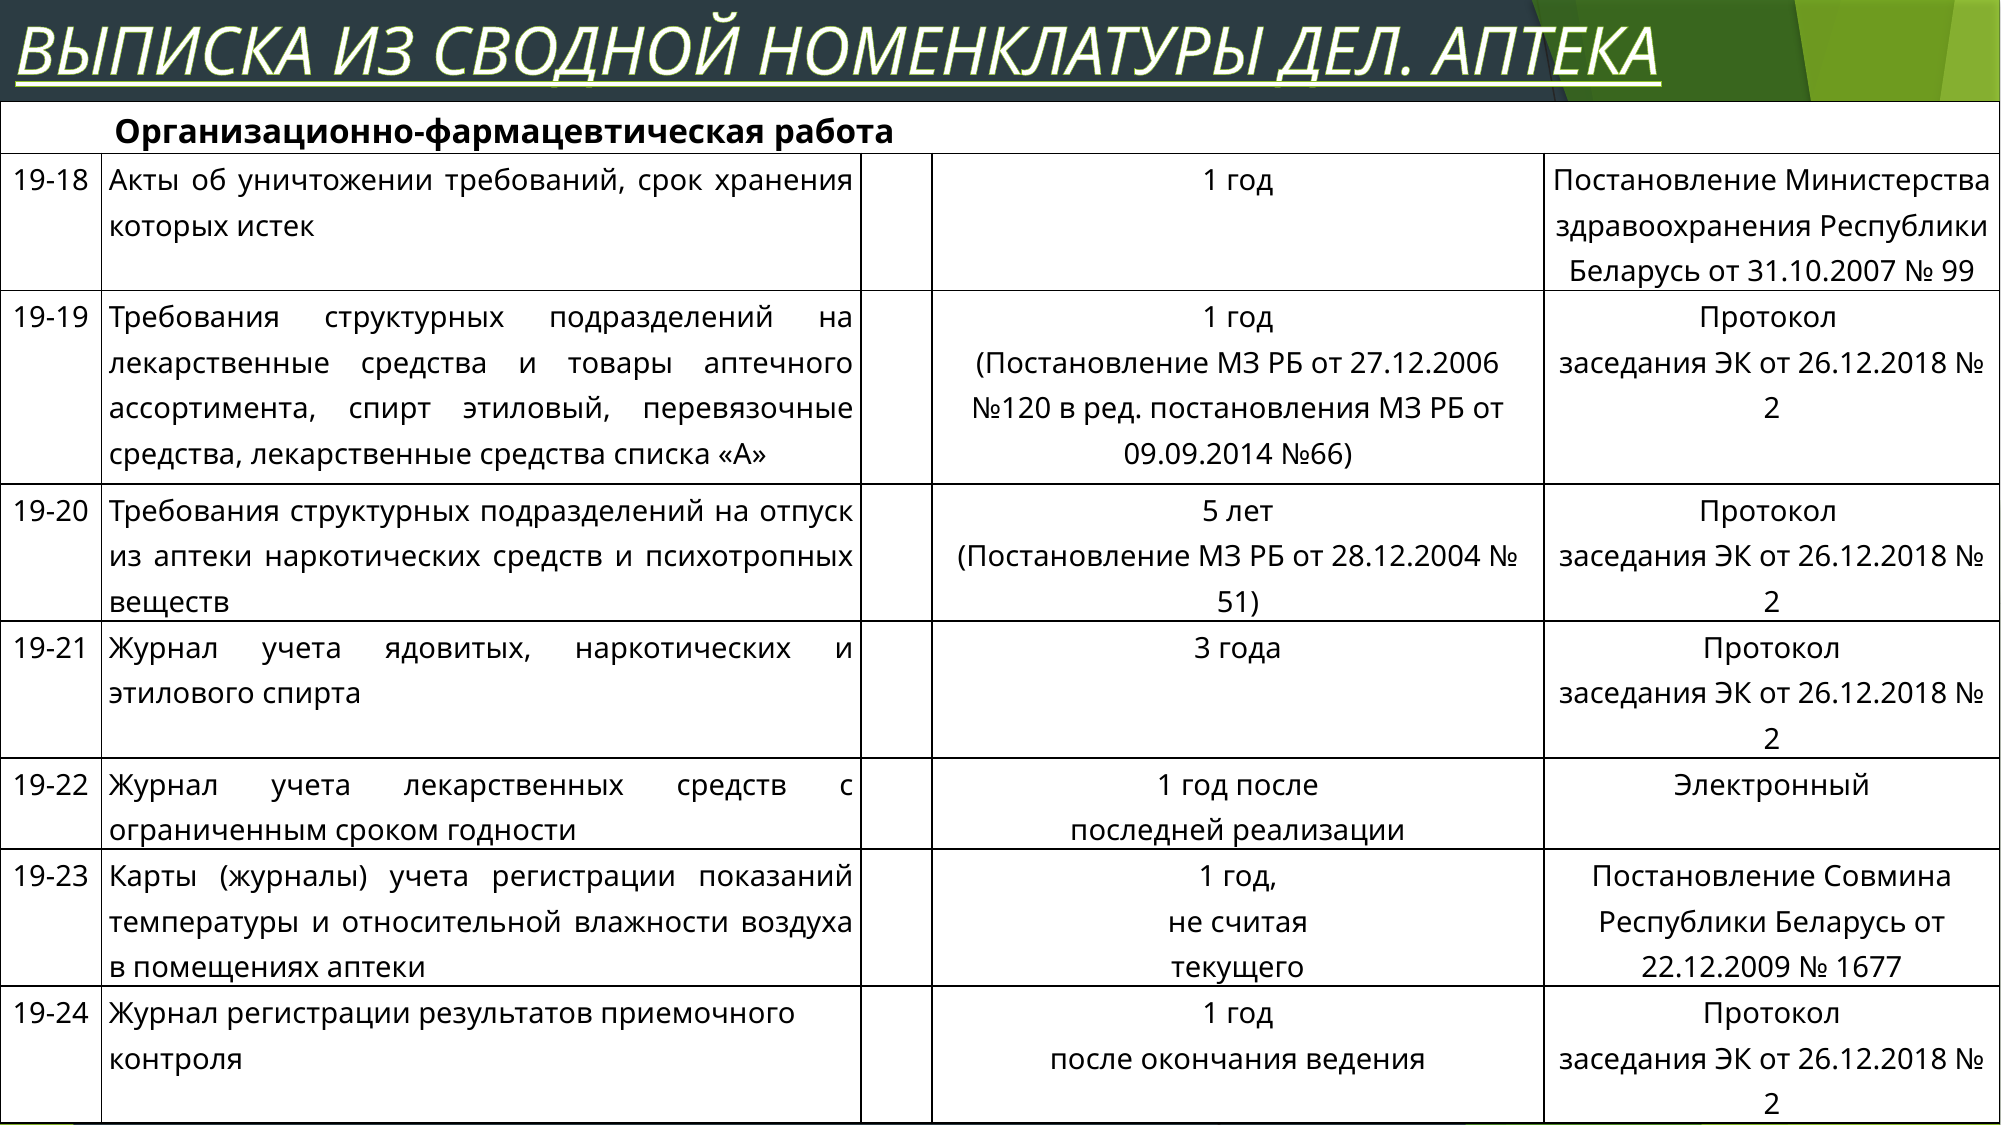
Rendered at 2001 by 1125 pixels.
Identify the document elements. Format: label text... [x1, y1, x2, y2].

table_cell 5 лет (Постановление МЗ РБ от 28.12.2004 № 51) [933, 485, 1543, 620]
table_cell Протокол заседания ЭК от 26.12.2018 № 2 [1545, 622, 1999, 757]
table_cell Электронный [1545, 759, 1999, 848]
table_cell [862, 850, 931, 985]
text_box ВЫПИСКА ИЗ СВОДНОЙ НОМЕНКЛАТУРЫ ДЕЛ. АПТЕКА [0, 0, 1805, 96]
table_cell [862, 154, 931, 290]
table_cell 1 год после последней реализации [933, 759, 1543, 848]
table_cell Протокол заседания ЭК от 26.12.2018 № 2 [1545, 291, 1999, 483]
table_cell Журнал учета лекарственных средств с ограниченным сроком годности [102, 759, 860, 848]
table_cell [862, 622, 931, 757]
table_cell 19-19 [1, 291, 101, 483]
table_cell 1 год после окончания ведения [933, 987, 1543, 1122]
table_cell [862, 987, 931, 1122]
table_cell 3 года [933, 622, 1543, 757]
table_cell 19-24 [1, 987, 101, 1122]
table_cell 19-23 [1, 850, 101, 985]
table_cell Постановление Совмина Республики Беларусь от 22.12.2009 № 1677 [1545, 850, 1999, 985]
table_cell Протокол заседания ЭК от 26.12.2018 № 2 [1545, 987, 1999, 1122]
table_cell [862, 759, 931, 848]
table_cell [862, 291, 931, 483]
table_cell Требования структурных подразделений на отпуск из аптеки наркотических средств и психотропных веществ [102, 485, 860, 620]
table_cell 19-21 [1, 622, 101, 757]
table_cell Постановление Министерства здравоохранения Республики Беларусь от 31.10.2007 № 99 [1545, 154, 1999, 290]
table_header Организационно-фармацевтическая работа [1, 102, 1999, 153]
table_cell Журнал учета ядовитых, наркотических и этилового спирта [102, 622, 860, 757]
table_cell 1 год, не считая текущего [933, 850, 1543, 985]
table_cell Протокол заседания ЭК от 26.12.2018 № 2 [1545, 485, 1999, 620]
table_cell [862, 485, 931, 620]
table_cell 19-22 [1, 759, 101, 848]
table_cell 1 год [933, 154, 1543, 290]
table_cell 1 год (Постановление МЗ РБ от 27.12.2006 №120 в ред. постановления МЗ РБ от 09.09.2014 №66) [933, 291, 1543, 483]
table_cell Карты (журналы) учета регистрации показаний температуры и относительной влажности воздуха в помещениях аптеки [102, 850, 860, 985]
table_cell 19-18 [1, 154, 101, 290]
table_cell Требования структурных подразделений на лекарственные средства и товары аптечного ассортимента, спирт этиловый, перевязочные средства, лекарственные средства списка «А» [102, 291, 860, 483]
table_cell Акты об уничтожении требований, срок хранения которых истек [102, 154, 860, 290]
table_cell Журнал регистрации результатов приемочного контроля [102, 987, 860, 1122]
table_cell 19-20 [1, 485, 101, 620]
